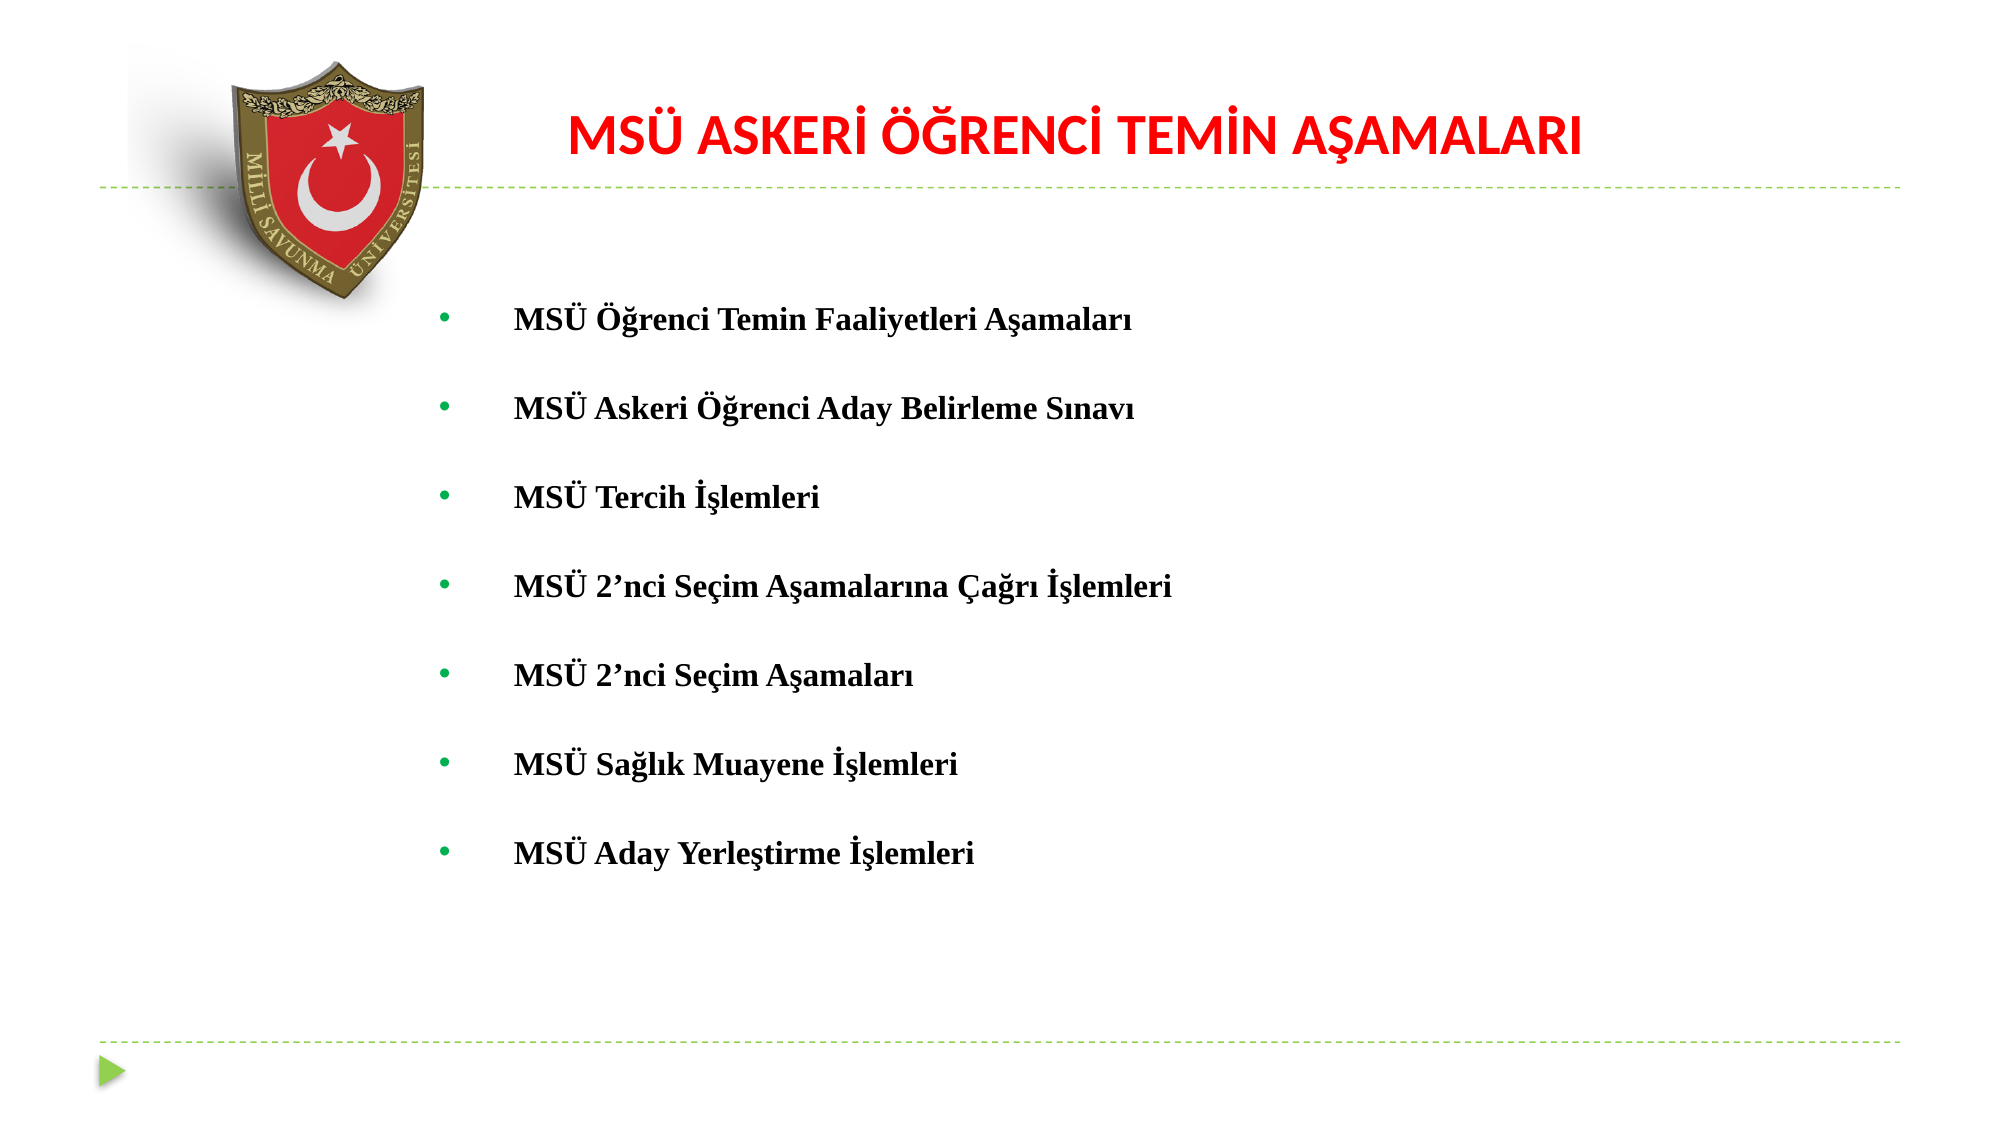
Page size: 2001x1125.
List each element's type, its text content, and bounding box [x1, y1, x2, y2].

text_box MSÜ Öğrenci Temin Faaliyetleri Aşamaları MSÜ Askeri Öğrenci Aday Belirleme Sınavı MSÜ Tercih İşlemleri MSÜ 2’nci Seçim Aşamalarına Çağrı İşlemleri MSÜ 2’nci Seçim Aşamaları MSÜ Sağlık Muayene İşlemleri MSÜ Aday Yerleştirme İşlemleri [431, 204, 1790, 870]
text_box MSÜ ASKERİ ÖĞRENCİ TEMİN AŞAMALARI [507, 89, 1646, 174]
picture [61, 0, 489, 386]
